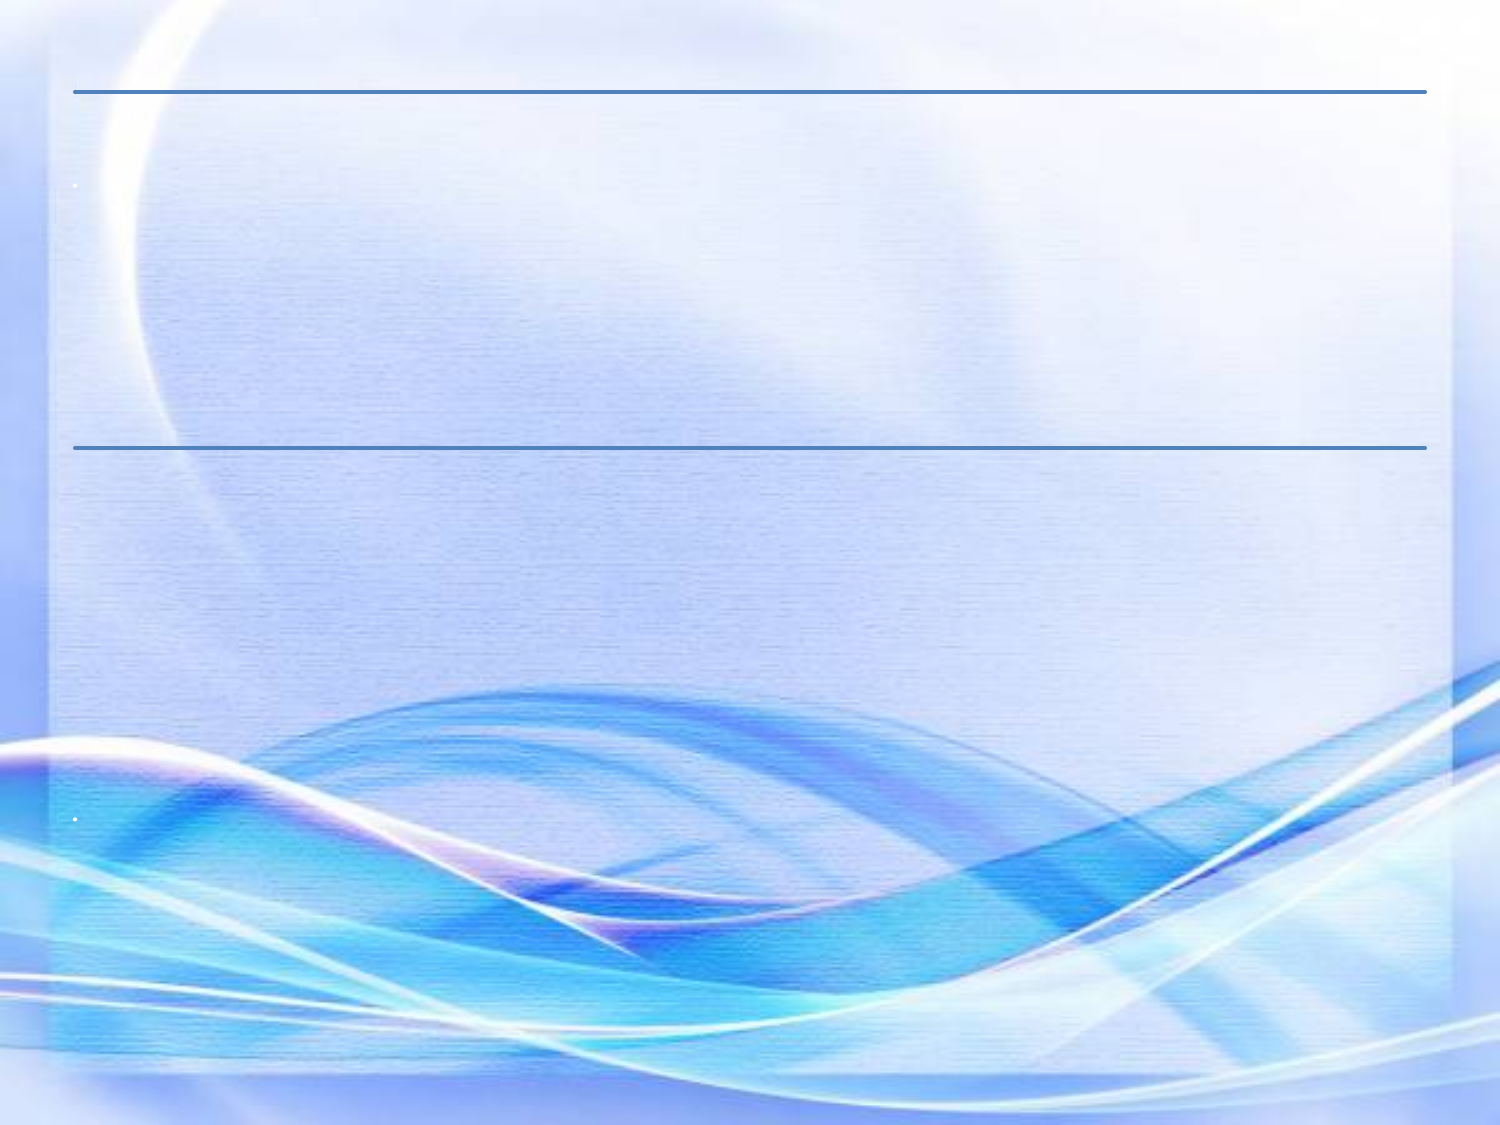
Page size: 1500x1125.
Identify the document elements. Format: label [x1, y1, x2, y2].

picture [0, 0, 1500, 1125]
text_box [74, 262, 1426, 1006]
text_box [74, 44, 1426, 233]
